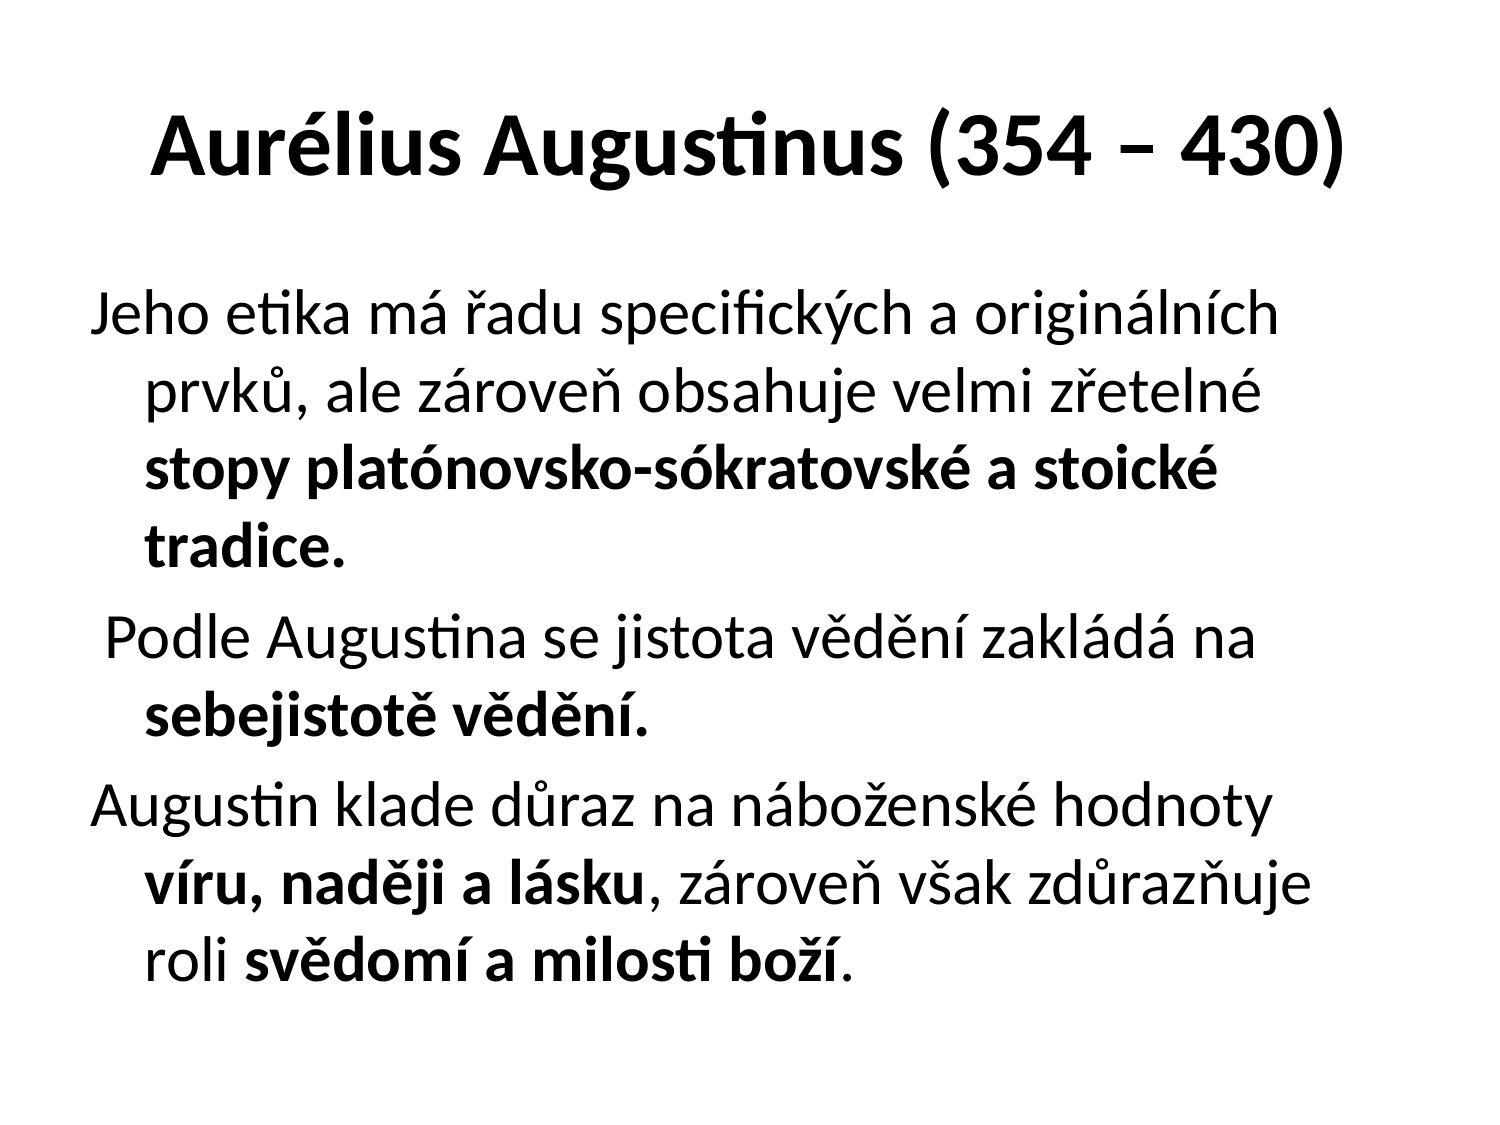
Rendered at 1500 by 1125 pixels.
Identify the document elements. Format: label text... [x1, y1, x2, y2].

list Jeho etika má řadu specifických a originálních prvků, ale zároveň obsahuje velmi zřetelné stopy platónovsko-sókratovské a stoické tradice. Podle Augustina se jistota vědění zakládá na sebejistotě vědění. Augustin klade důraz na náboženské hodnoty víru, naději a lásku, zároveň však zdůrazňuje roli svědomí a milosti boží. [75, 262, 1425, 1005]
title Aurélius Augustinus (354 – 430) [75, 45, 1425, 233]
